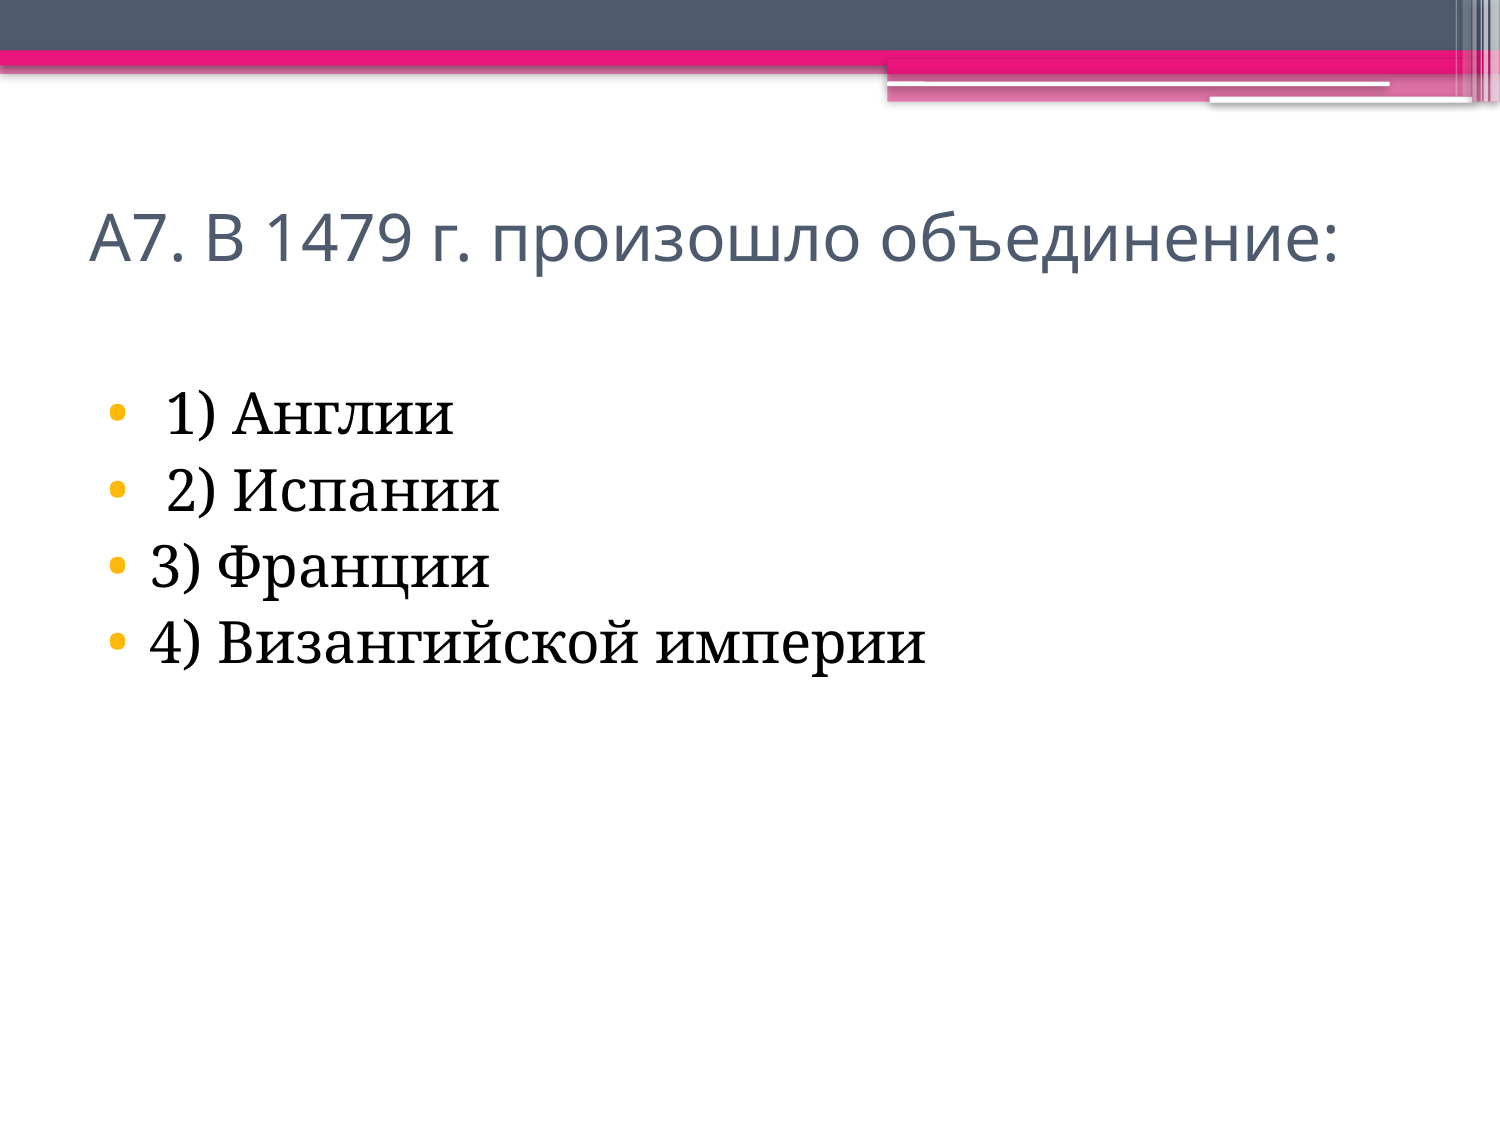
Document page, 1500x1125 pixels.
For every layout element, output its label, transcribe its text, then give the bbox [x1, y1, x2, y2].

list 1) Англии 2) Испании 3) Франции 4) Визангийской империи [75, 368, 1425, 1079]
title А7. В 1479 г. произошло объединение: [75, 187, 1425, 363]
